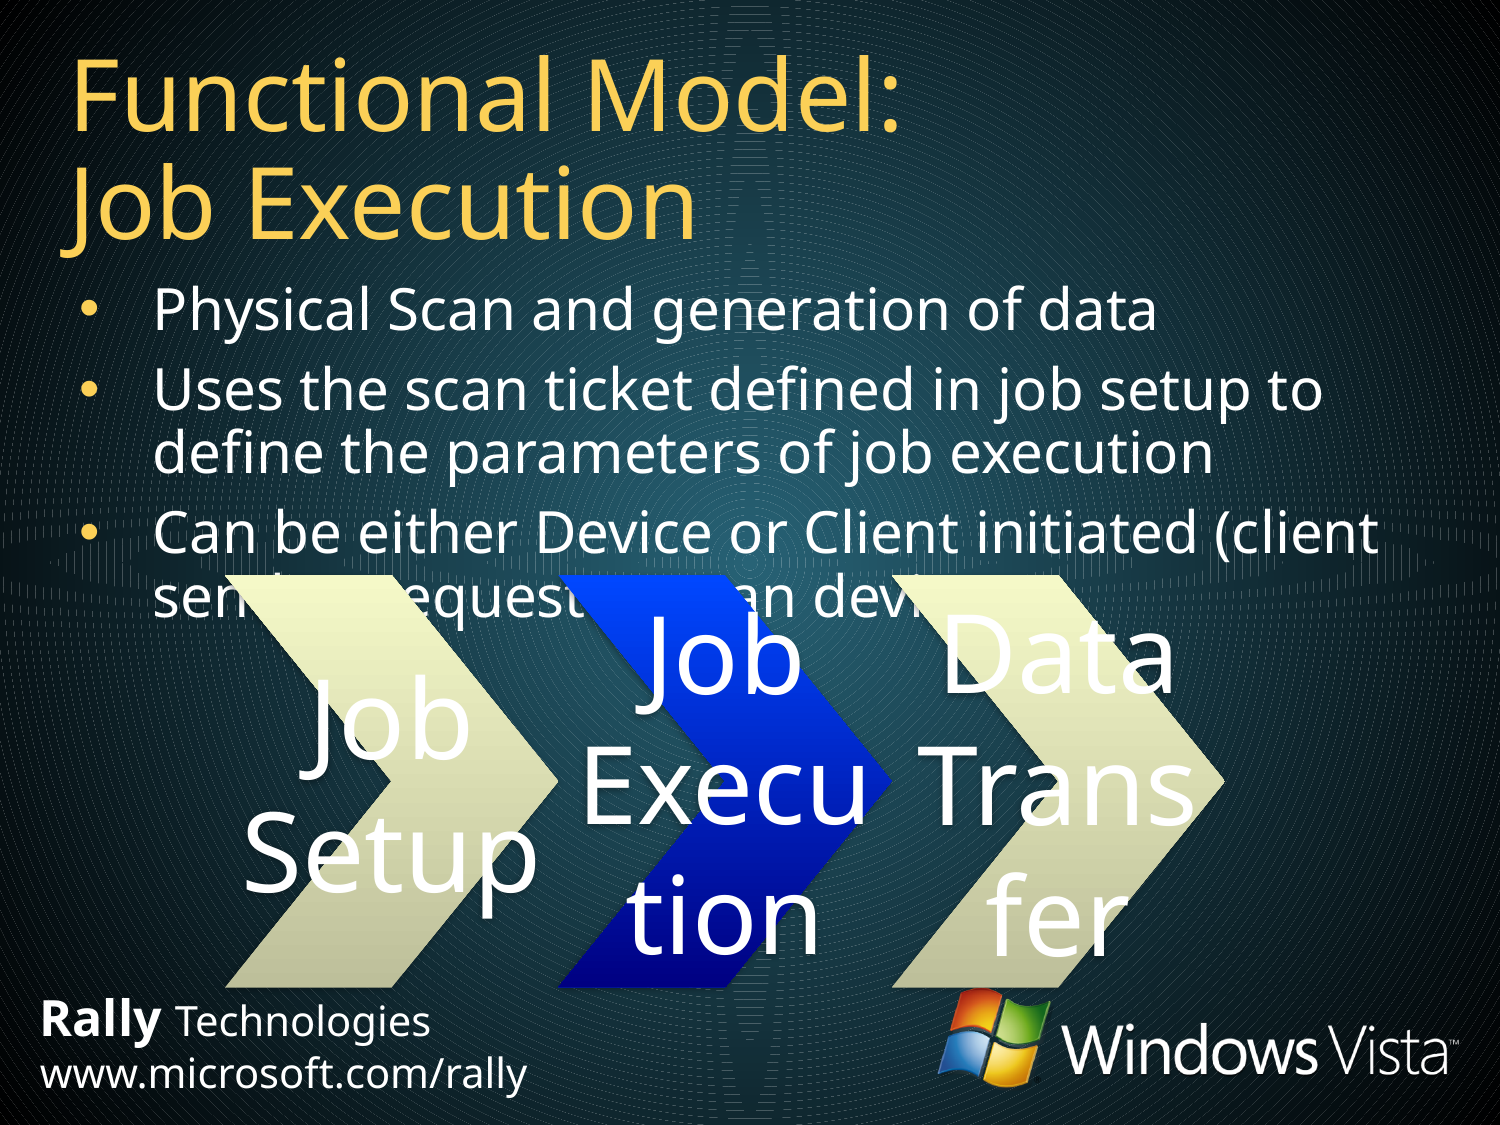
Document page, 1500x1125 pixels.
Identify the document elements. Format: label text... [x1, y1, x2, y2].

title Functional Model: Job Execution [52, 37, 1451, 271]
picture [903, 953, 1481, 1125]
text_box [224, 574, 1226, 988]
list Physical Scan and generation of data Uses the scan ticket defined in job setup to define the parameters of job execution Can be either Device or Client initiated (client sends a request to scan device) [64, 272, 1450, 746]
